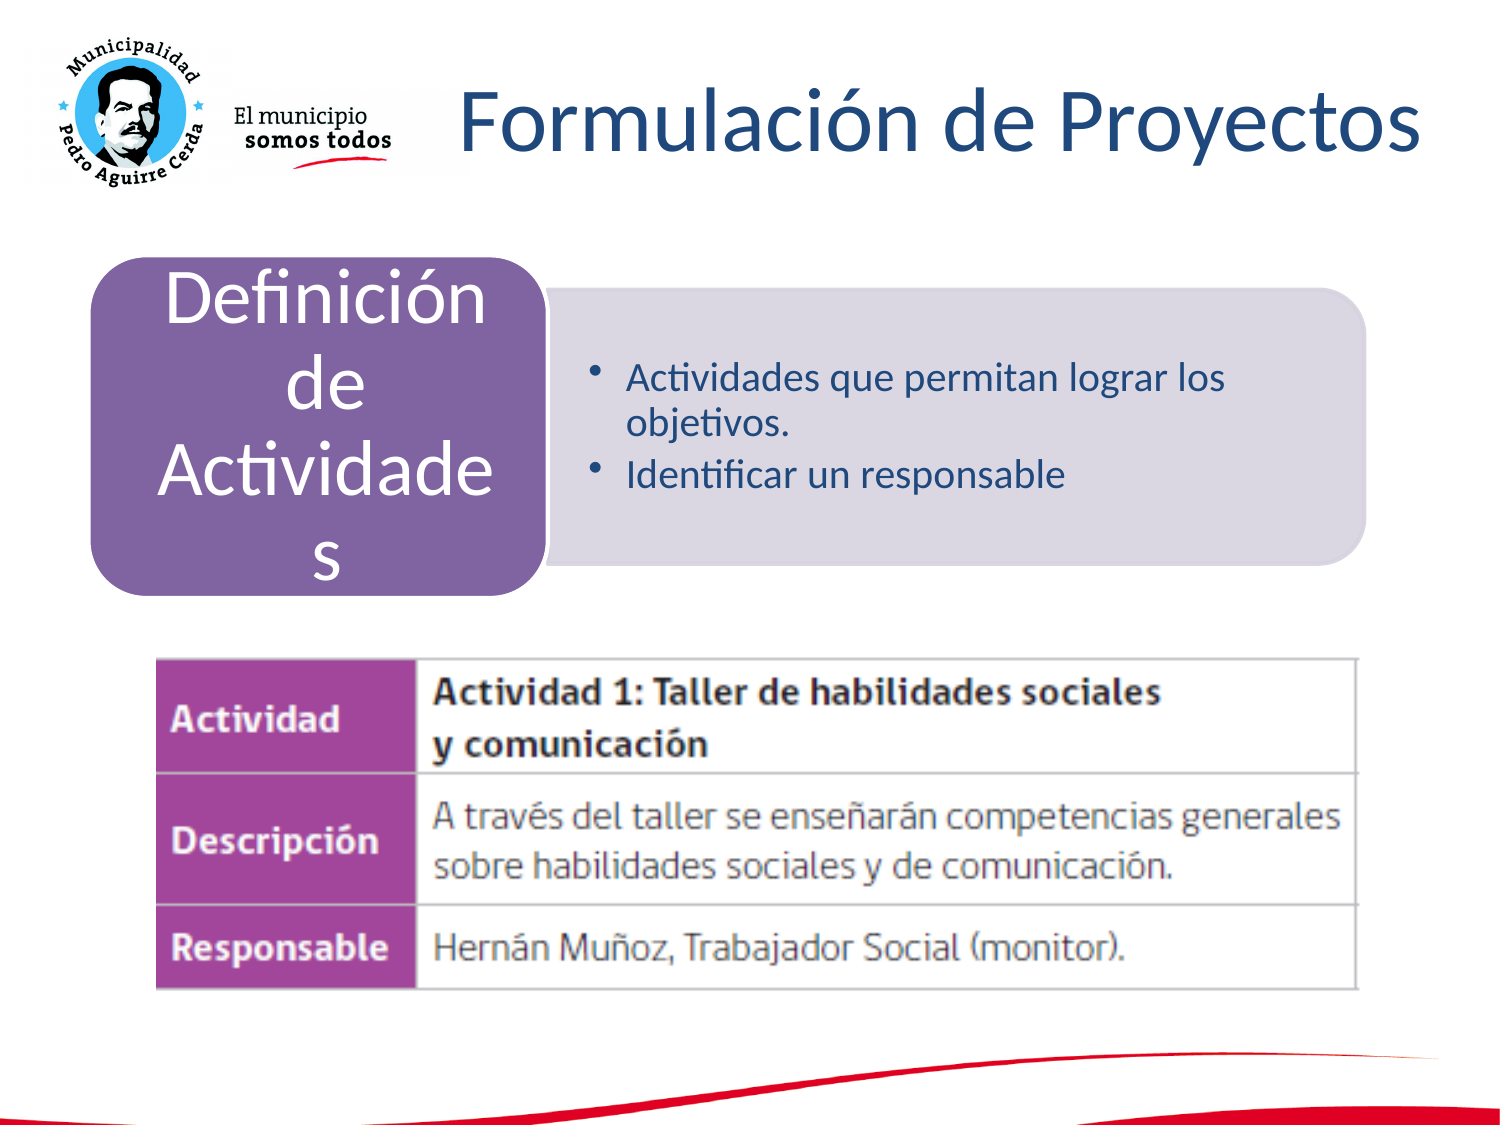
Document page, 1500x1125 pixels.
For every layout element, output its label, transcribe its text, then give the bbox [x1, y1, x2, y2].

picture [155, 656, 1365, 997]
text_box Formulación de Proyectos [265, 20, 1500, 208]
picture [0, 1052, 1500, 1125]
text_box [88, 255, 1365, 599]
picture [23, 34, 469, 194]
